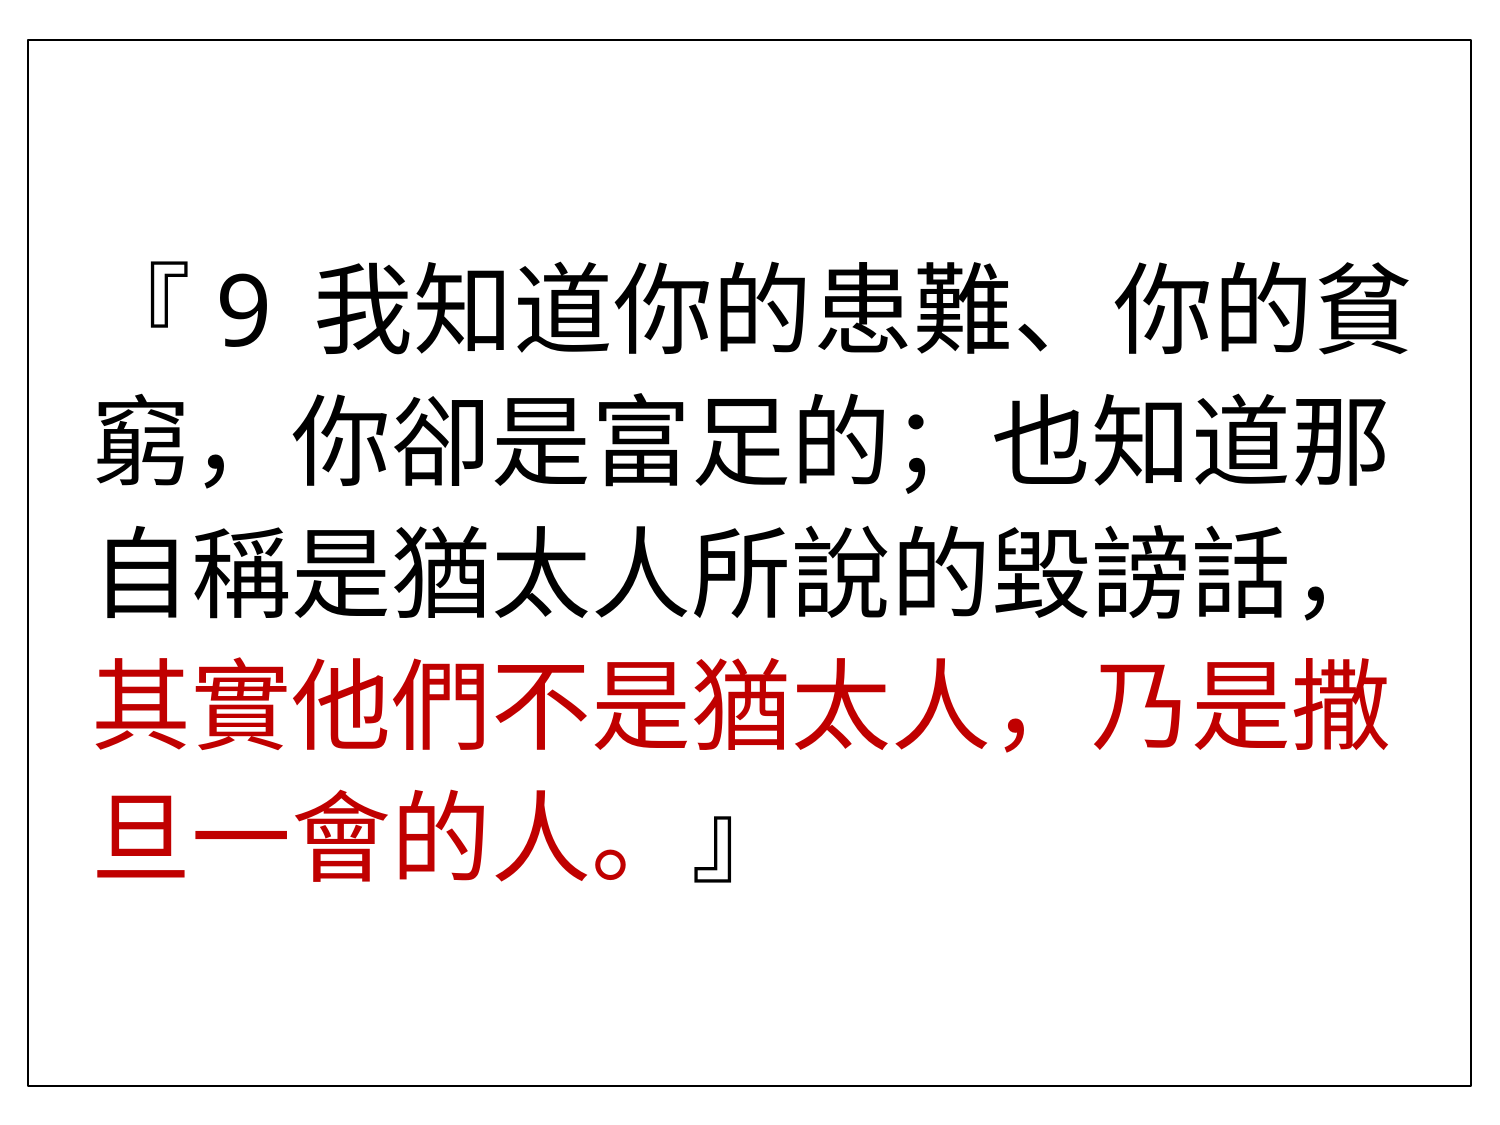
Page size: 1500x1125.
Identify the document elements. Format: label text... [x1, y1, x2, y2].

list 『9 我知道你的患難、你的貧窮，你卻是富足的；也知道那自稱是猶太人所說的毀謗話，其實他們不是猶太人，乃是撒旦一會的人。』 [80, 112, 1425, 1016]
